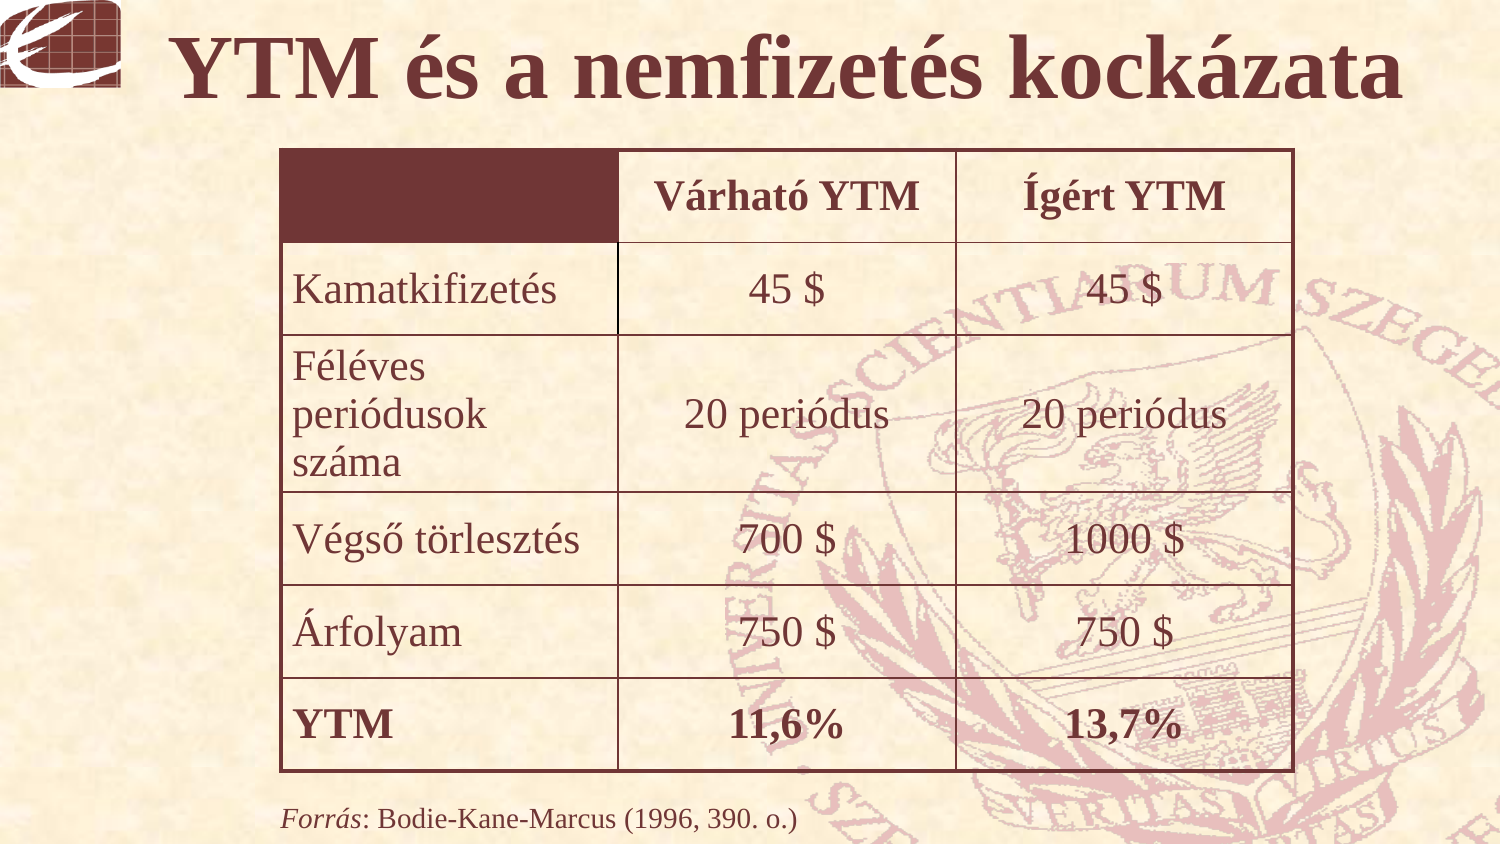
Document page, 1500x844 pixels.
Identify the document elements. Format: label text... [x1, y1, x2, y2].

table_header [283, 152, 617, 242]
table_cell 1000 $ [957, 493, 1291, 584]
title YTM és a nemfizetés kockázata [112, 0, 1463, 141]
table_cell 45 $ [957, 243, 1291, 334]
table_cell 750 $ [619, 586, 955, 677]
table_header Várható YTM [619, 152, 955, 242]
table_cell Féléves periódusok száma [283, 336, 617, 491]
table_cell 20 periódus [619, 336, 955, 491]
table_cell 13,7% [957, 679, 1291, 769]
table_header Ígért YTM [957, 152, 1291, 242]
table_cell Árfolyam [283, 586, 617, 677]
table_cell 700 $ [619, 493, 955, 584]
text_box Forrás: Bodie-Kane-Marcus (1996, 390. o.) [265, 791, 821, 842]
table_cell Kamatkifizetés [283, 243, 617, 334]
table_cell 11,6% [619, 679, 955, 769]
table_cell YTM [283, 679, 617, 769]
table_cell 750 $ [957, 586, 1291, 677]
picture [0, 0, 1500, 844]
table_cell Végső törlesztés [283, 493, 617, 584]
table_cell 20 periódus [957, 336, 1291, 491]
table_cell 45 $ [619, 243, 955, 334]
